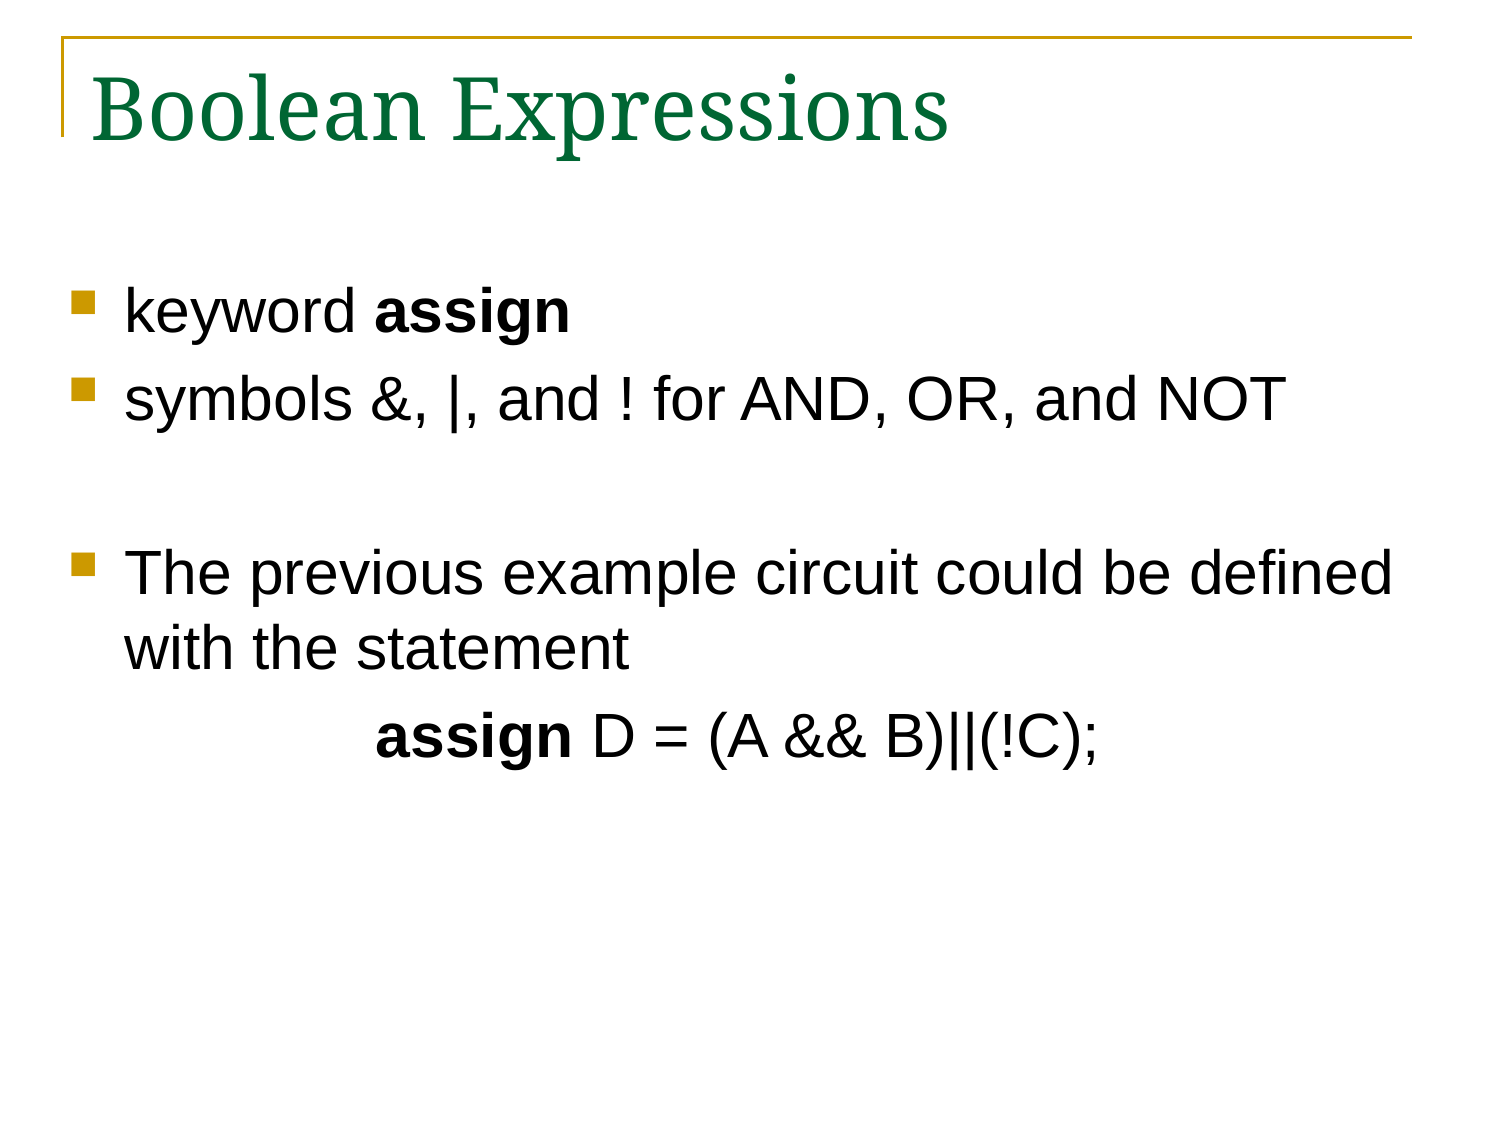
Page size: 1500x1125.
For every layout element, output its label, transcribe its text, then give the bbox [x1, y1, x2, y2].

title Boolean Expressions [75, 45, 1425, 233]
list keyword assign symbols &, |, and ! for AND, OR, and NOT The previous example circuit could be defined with the statement assign D = (A && B)||(!C); [53, 262, 1424, 1035]
